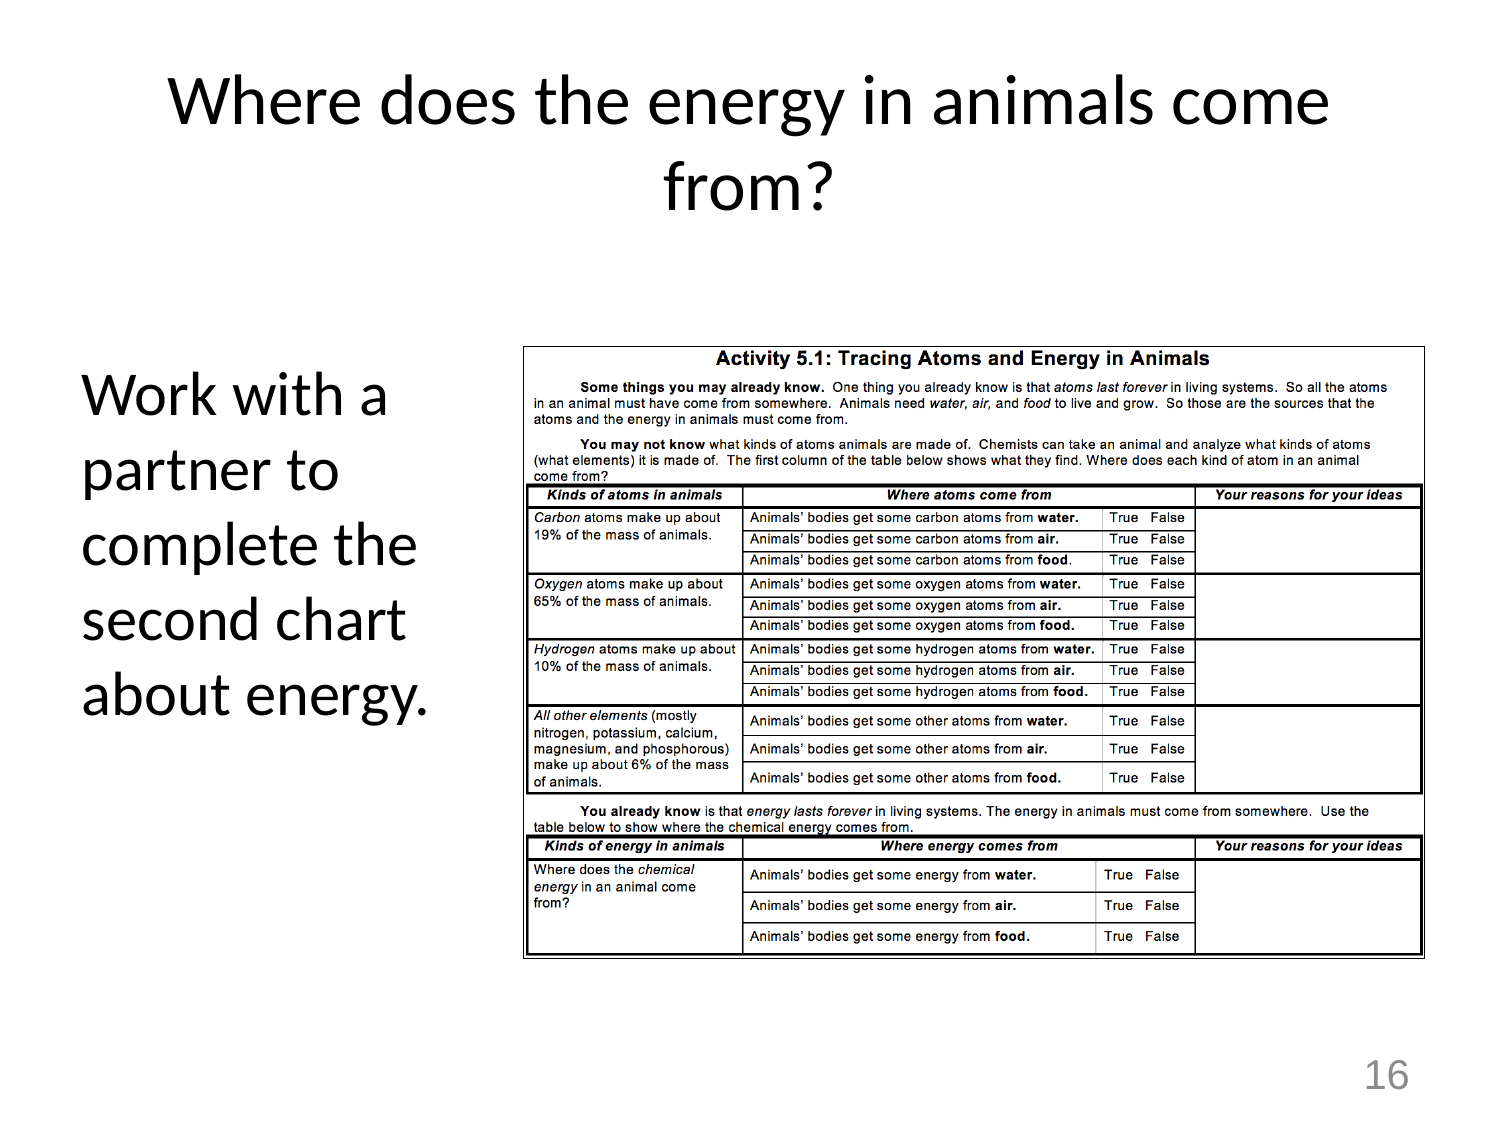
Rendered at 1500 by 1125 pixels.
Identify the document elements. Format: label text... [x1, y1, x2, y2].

slide_number 16 [1074, 1042, 1425, 1103]
title Where does the energy in animals come from? [75, 45, 1425, 233]
picture [523, 345, 1426, 959]
text_box Work with a partner to complete the second chart about energy. [67, 346, 475, 736]
